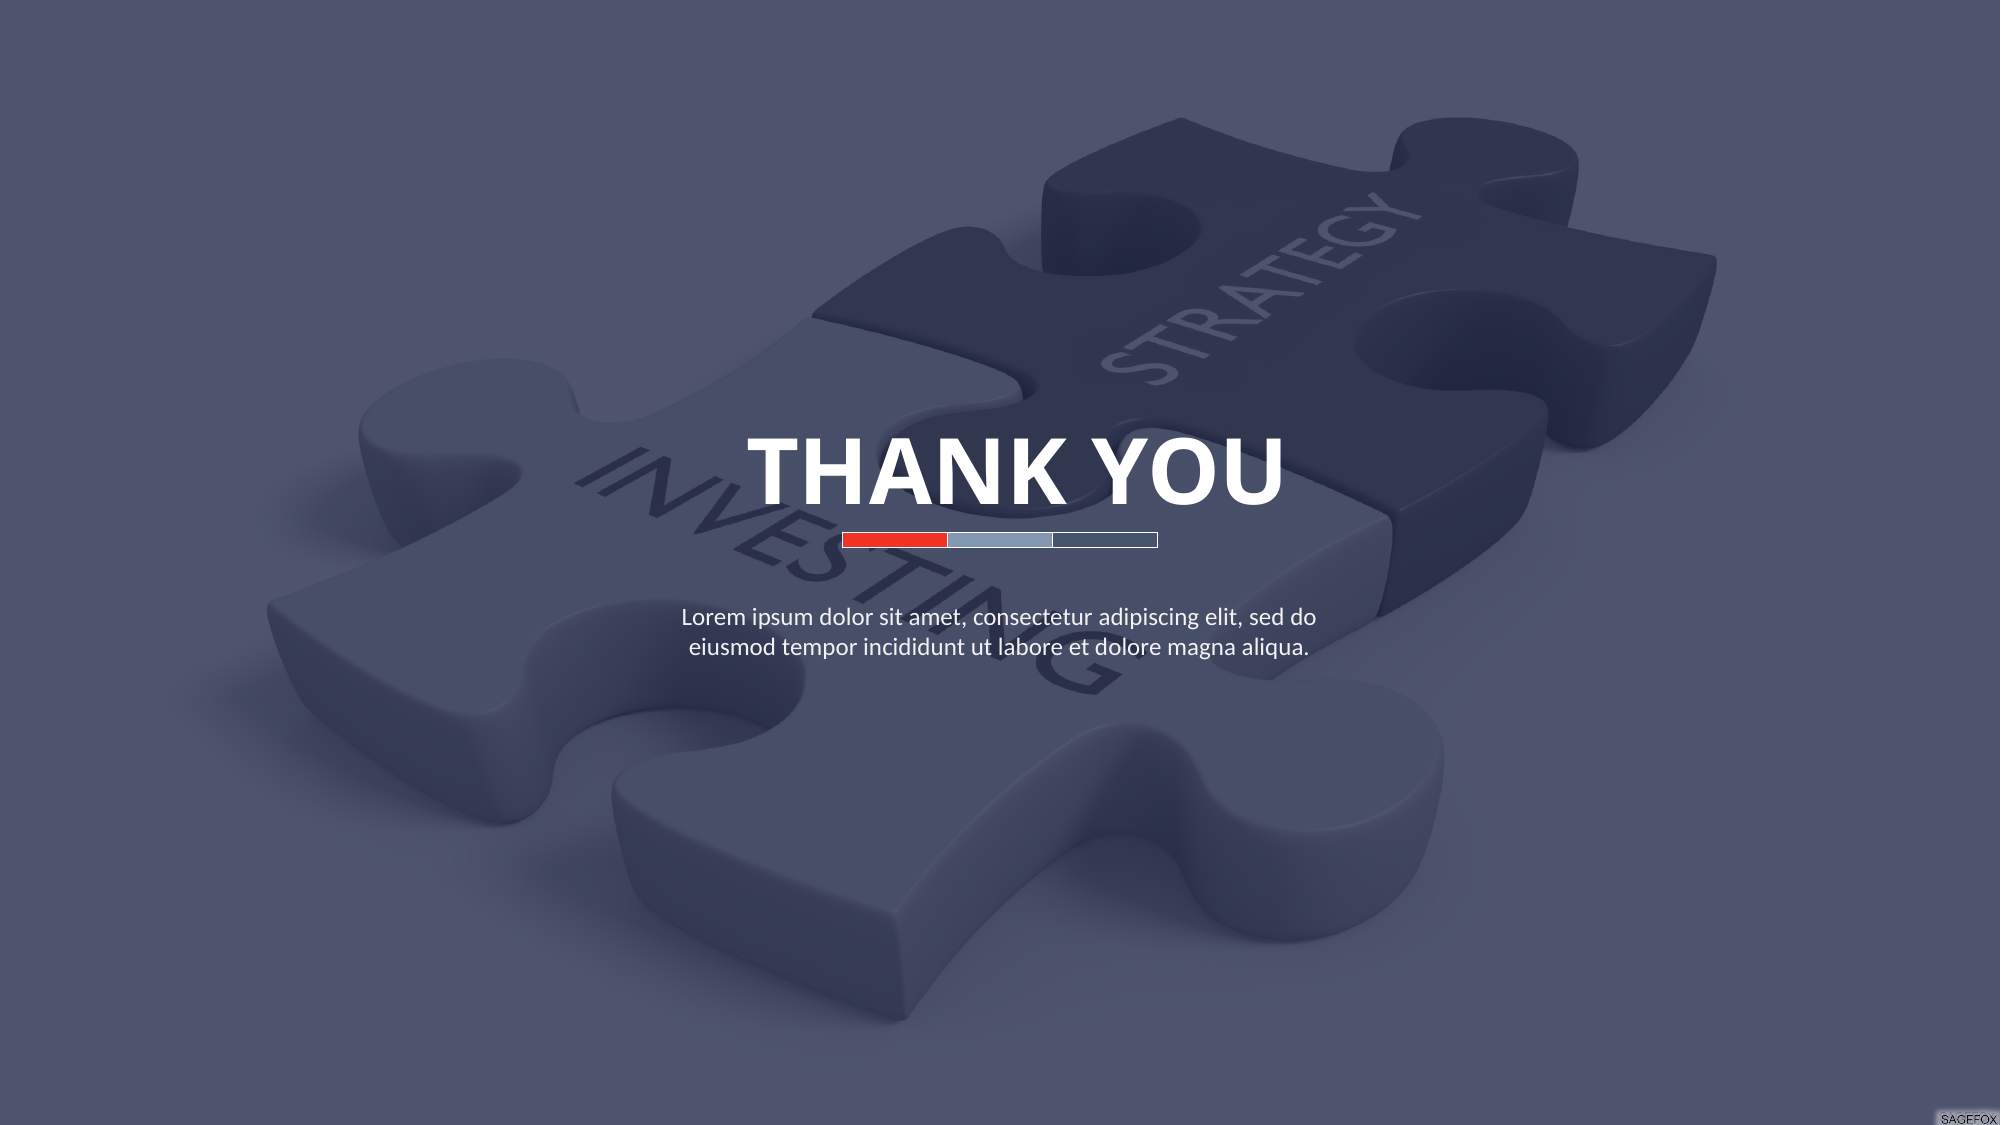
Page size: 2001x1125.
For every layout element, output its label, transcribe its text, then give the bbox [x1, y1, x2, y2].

picture [1938, 1114, 1999, 1125]
text_box THANK YOU [565, 405, 1470, 531]
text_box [842, 532, 1158, 548]
text_box Lorem ipsum dolor sit amet, consectetur adipiscing elit, sed do eiusmod tempor incididunt ut labore et dolore magna aliqua. [660, 593, 1340, 668]
